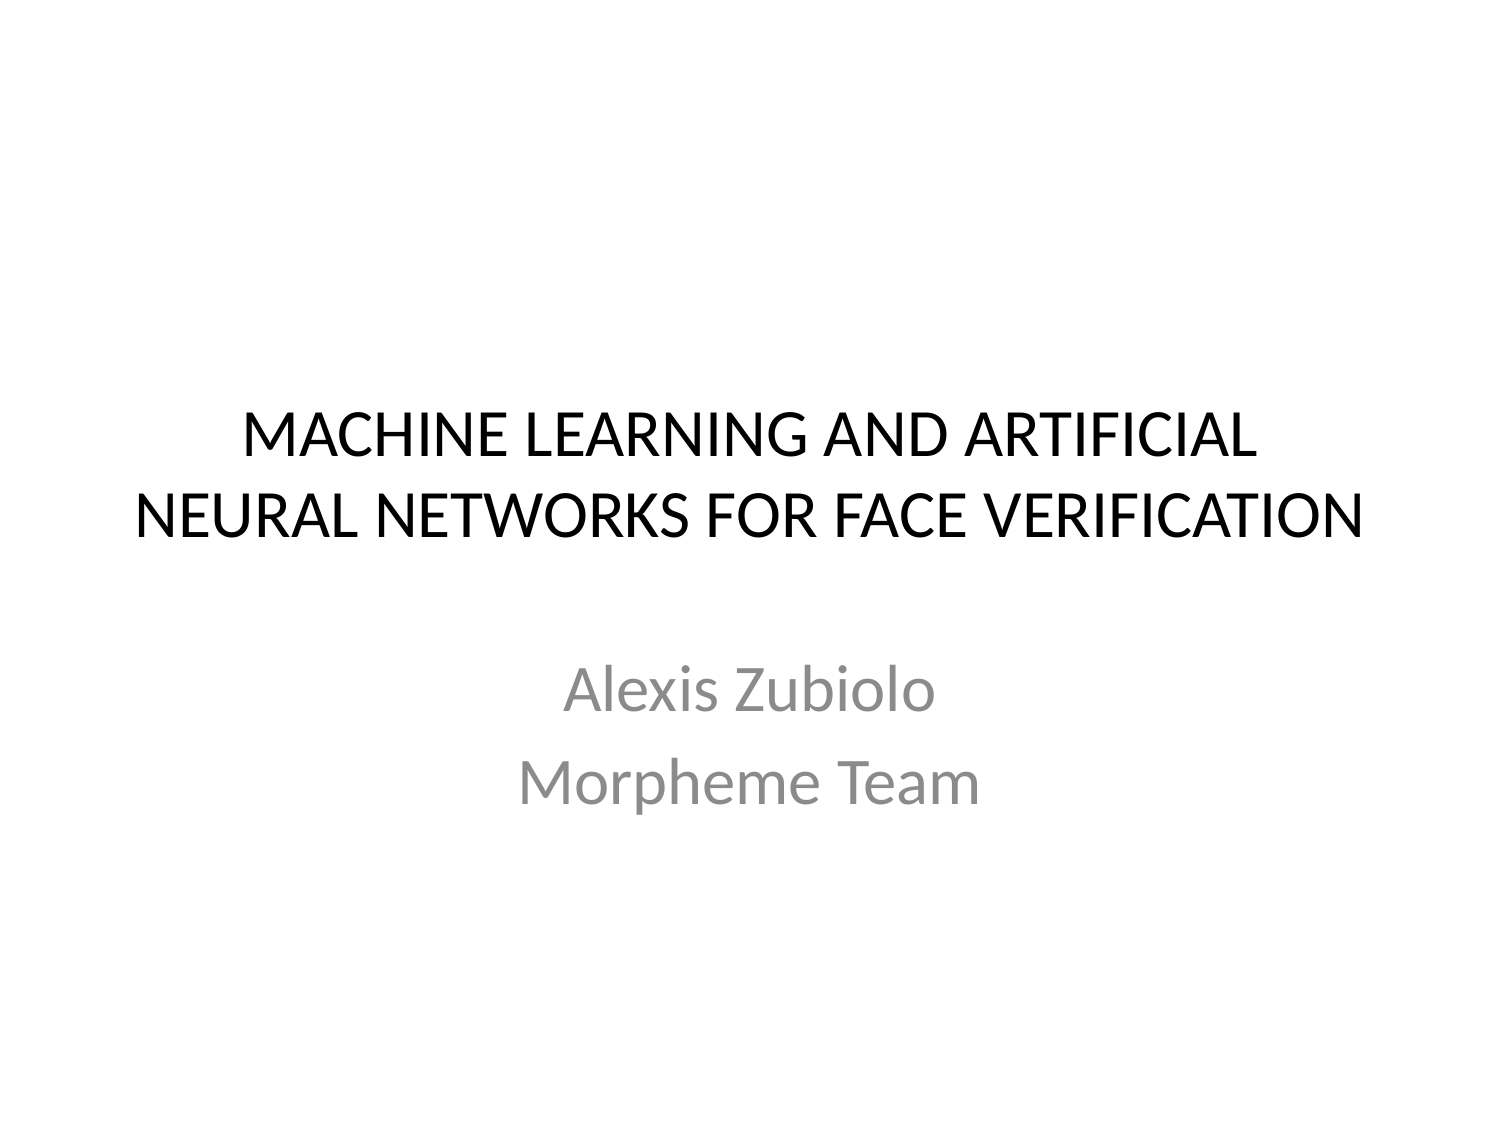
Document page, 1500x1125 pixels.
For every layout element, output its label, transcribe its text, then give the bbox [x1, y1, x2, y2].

subtitle Alexis Zubiolo Morpheme Team [225, 637, 1275, 925]
title MACHINE LEARNING AND ARTIFICIAL NEURAL NETWORKS FOR FACE VERIFICATION [112, 349, 1388, 591]
